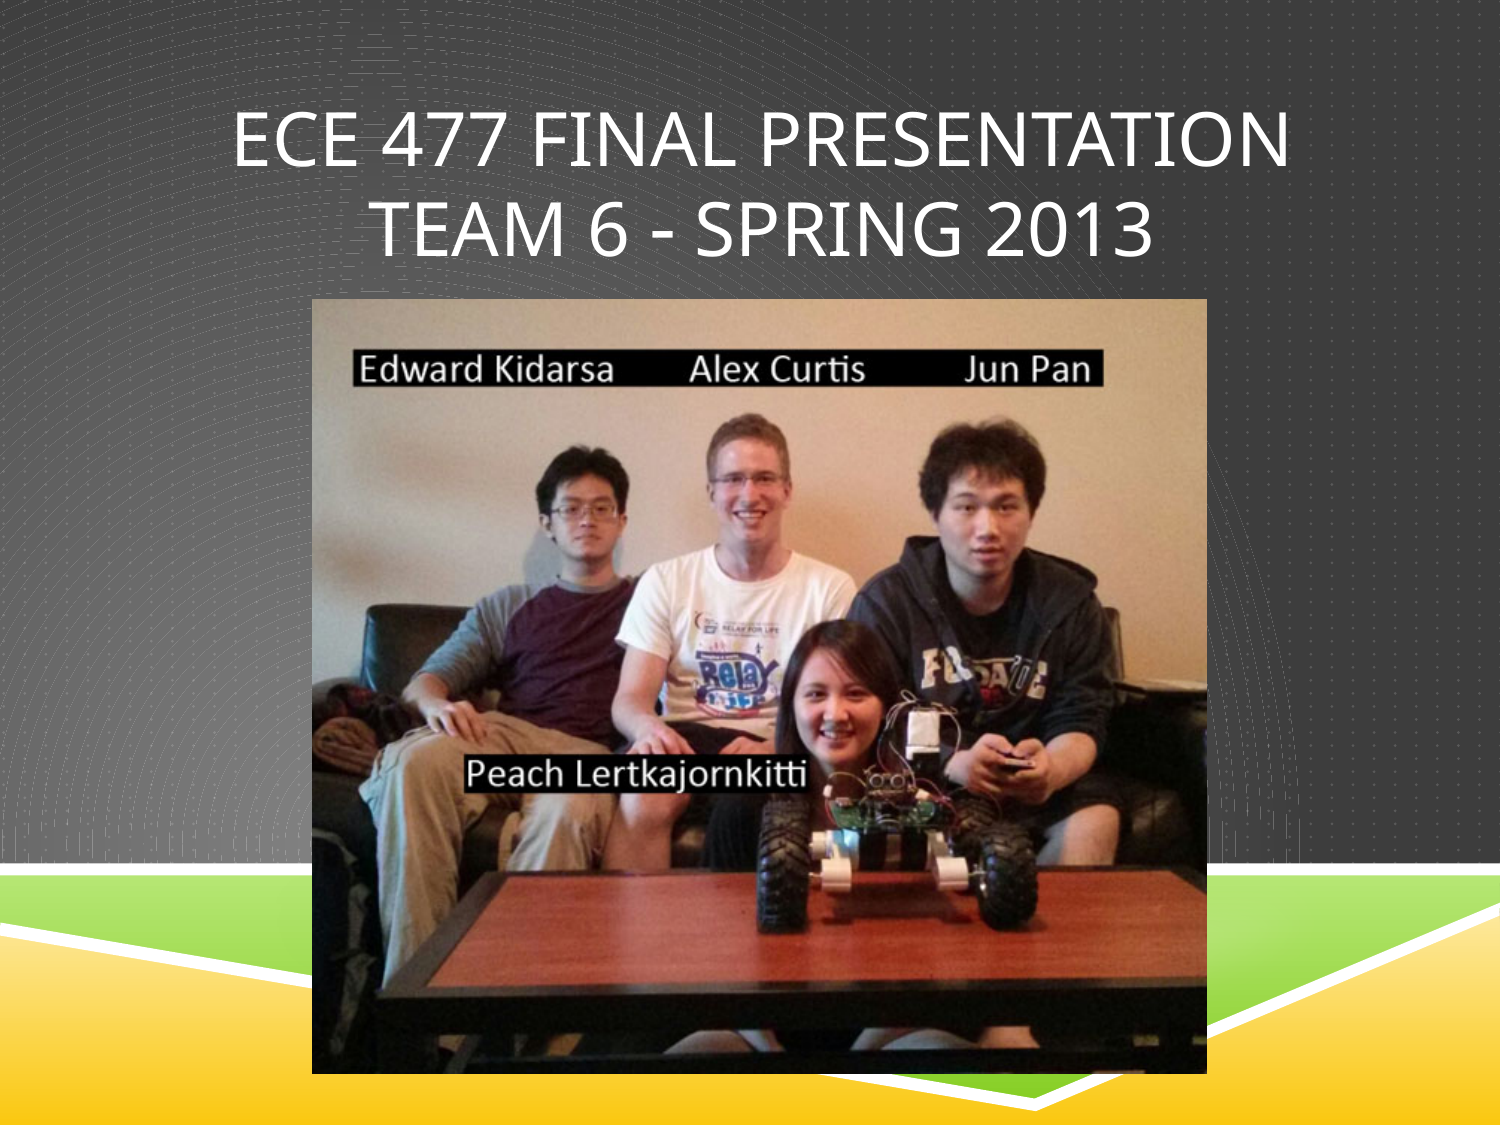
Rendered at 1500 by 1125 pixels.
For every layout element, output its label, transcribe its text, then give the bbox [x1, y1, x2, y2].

title ECE 477 Final Presentation Team 6  Spring 2013 [125, 37, 1400, 279]
picture [312, 299, 1207, 1074]
